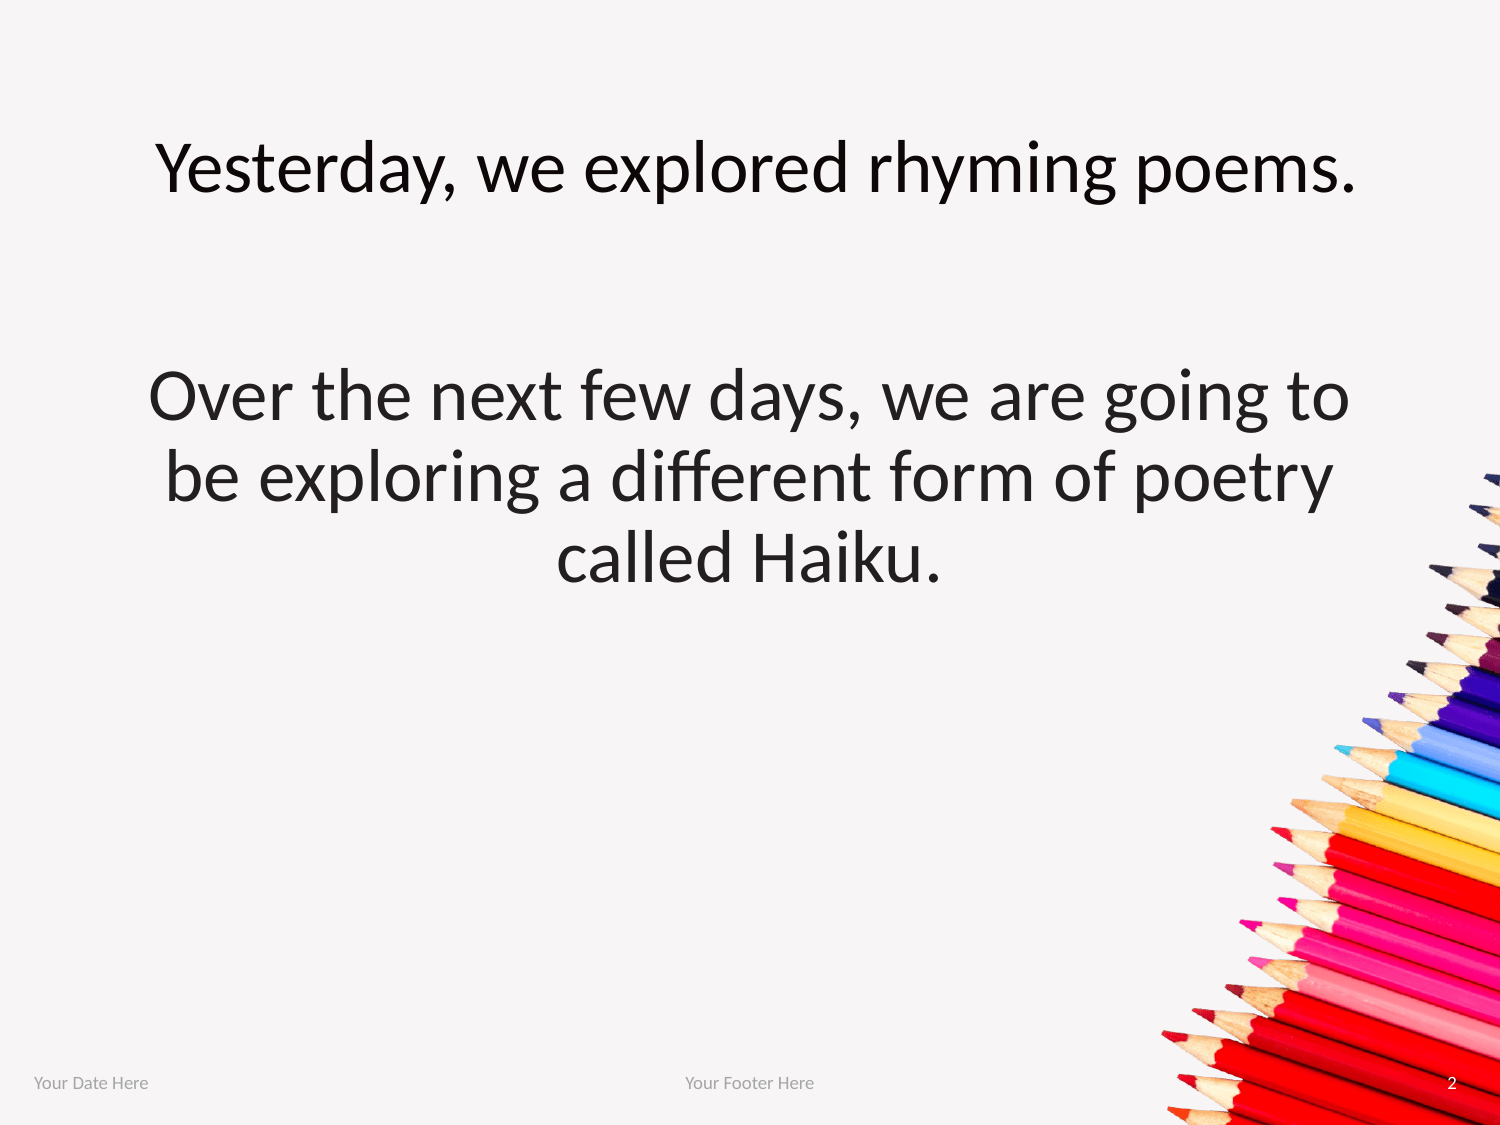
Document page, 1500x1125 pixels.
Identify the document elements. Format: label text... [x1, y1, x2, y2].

picture [1096, 351, 1500, 785]
slide_number Your Date Here [19, 1052, 357, 1113]
footer Your Footer Here [496, 1052, 1004, 1113]
slide_number 2 [1134, 1052, 1472, 1113]
title Over the next few days, we are going to be exploring a different form of poetry called Haiku. [103, 534, 1397, 753]
text_box Yesterday, we explored rhyming poems. [140, 110, 1434, 216]
picture [1096, 753, 1500, 1125]
